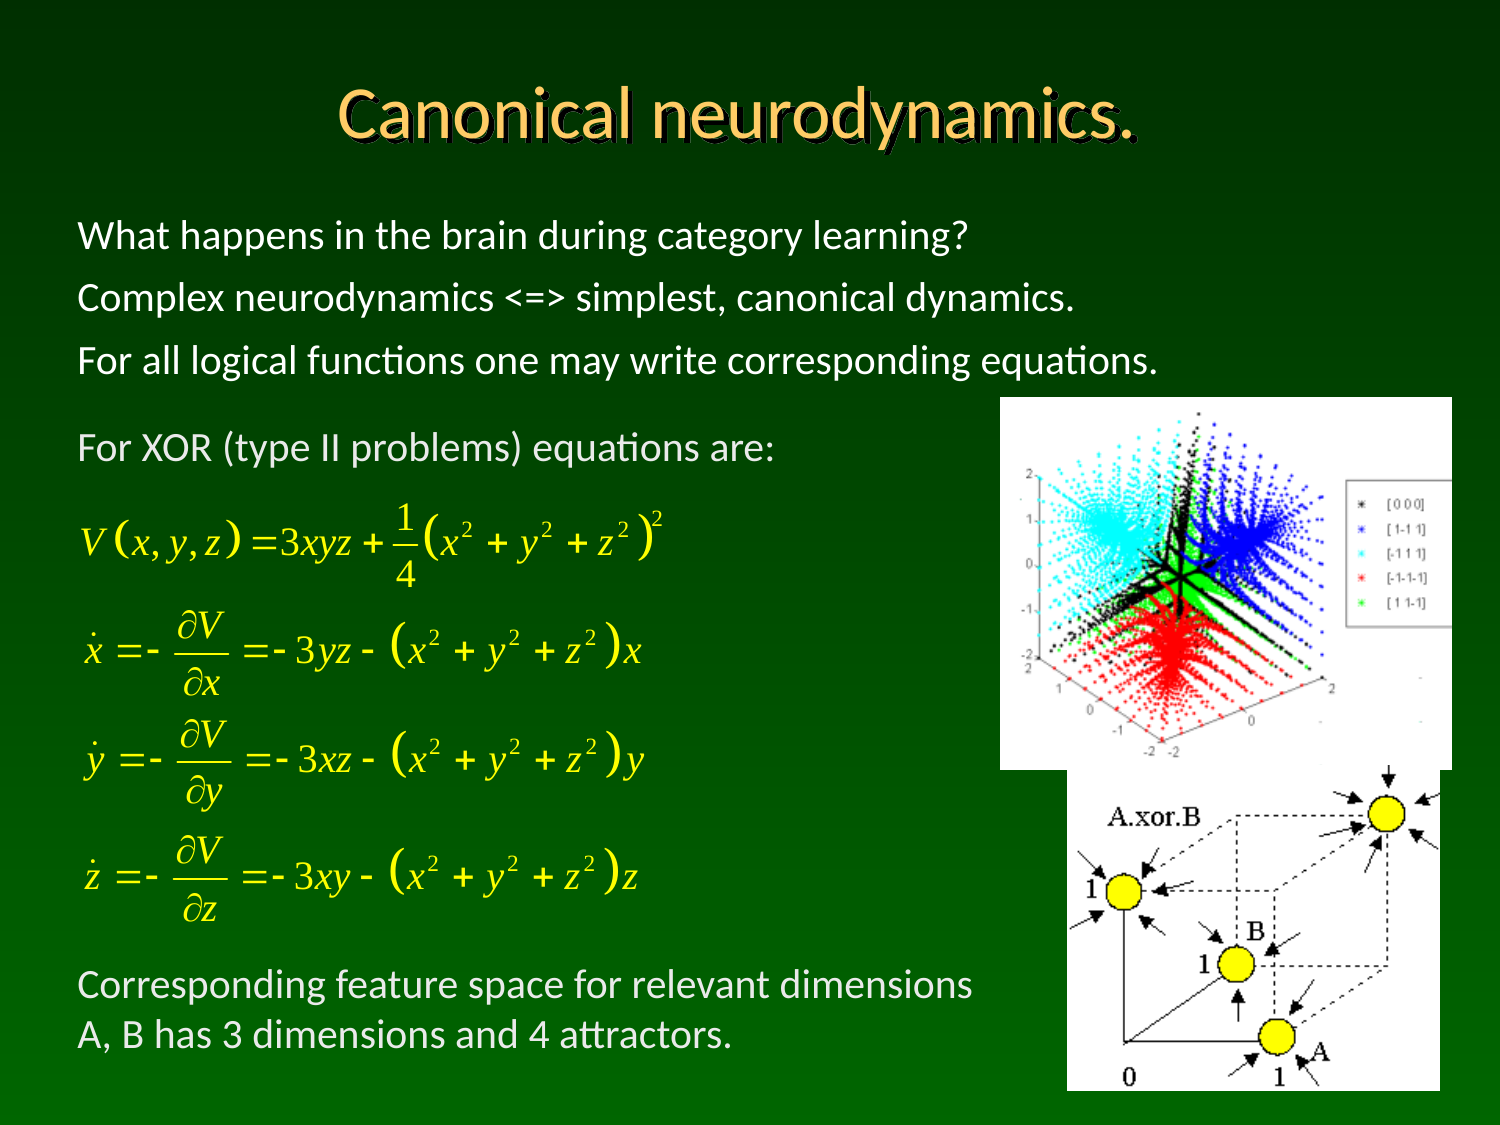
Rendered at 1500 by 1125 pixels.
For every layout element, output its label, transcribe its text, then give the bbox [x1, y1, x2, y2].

list What happens in the brain during category learning? Complex neurodynamics <=> simplest, canonical dynamics. For all logical functions one may write corresponding equations. [62, 200, 1425, 375]
title Canonical neurodynamics. [99, 49, 1376, 168]
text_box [76, 491, 672, 930]
picture [999, 397, 1452, 1091]
text_box For XOR (type II problems) equations are: [62, 412, 938, 478]
text_box Corresponding feature space for relevant dimensions A, B has 3 dimensions and 4 attractors. [62, 949, 1001, 1065]
